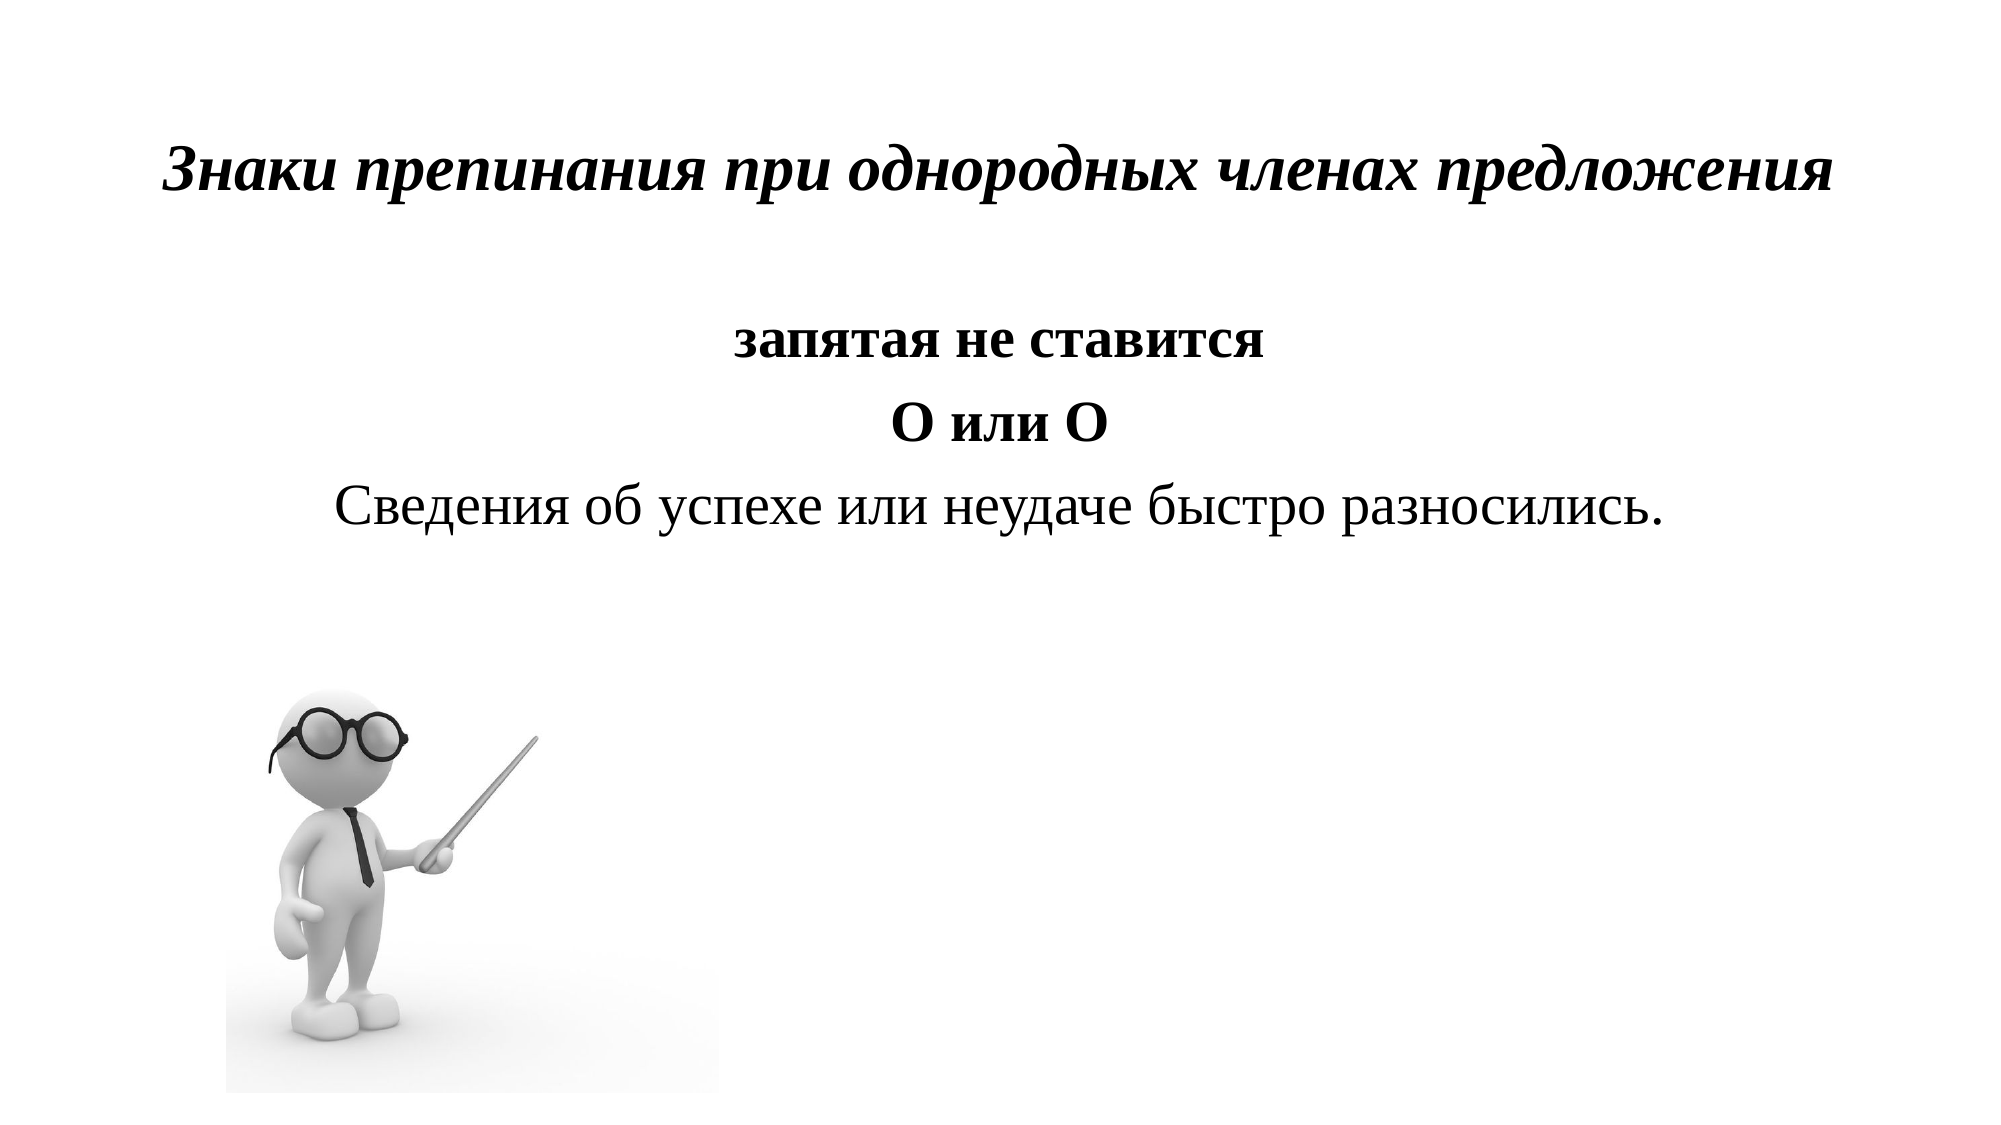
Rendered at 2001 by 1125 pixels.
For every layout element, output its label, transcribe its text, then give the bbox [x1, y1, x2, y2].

list запятая не ставится О или О Сведения об успехе или неудаче быстро разносились. [137, 299, 1863, 1014]
picture [226, 623, 719, 1093]
title Знаки препинания при однородных членах предложения [137, 59, 1863, 278]
